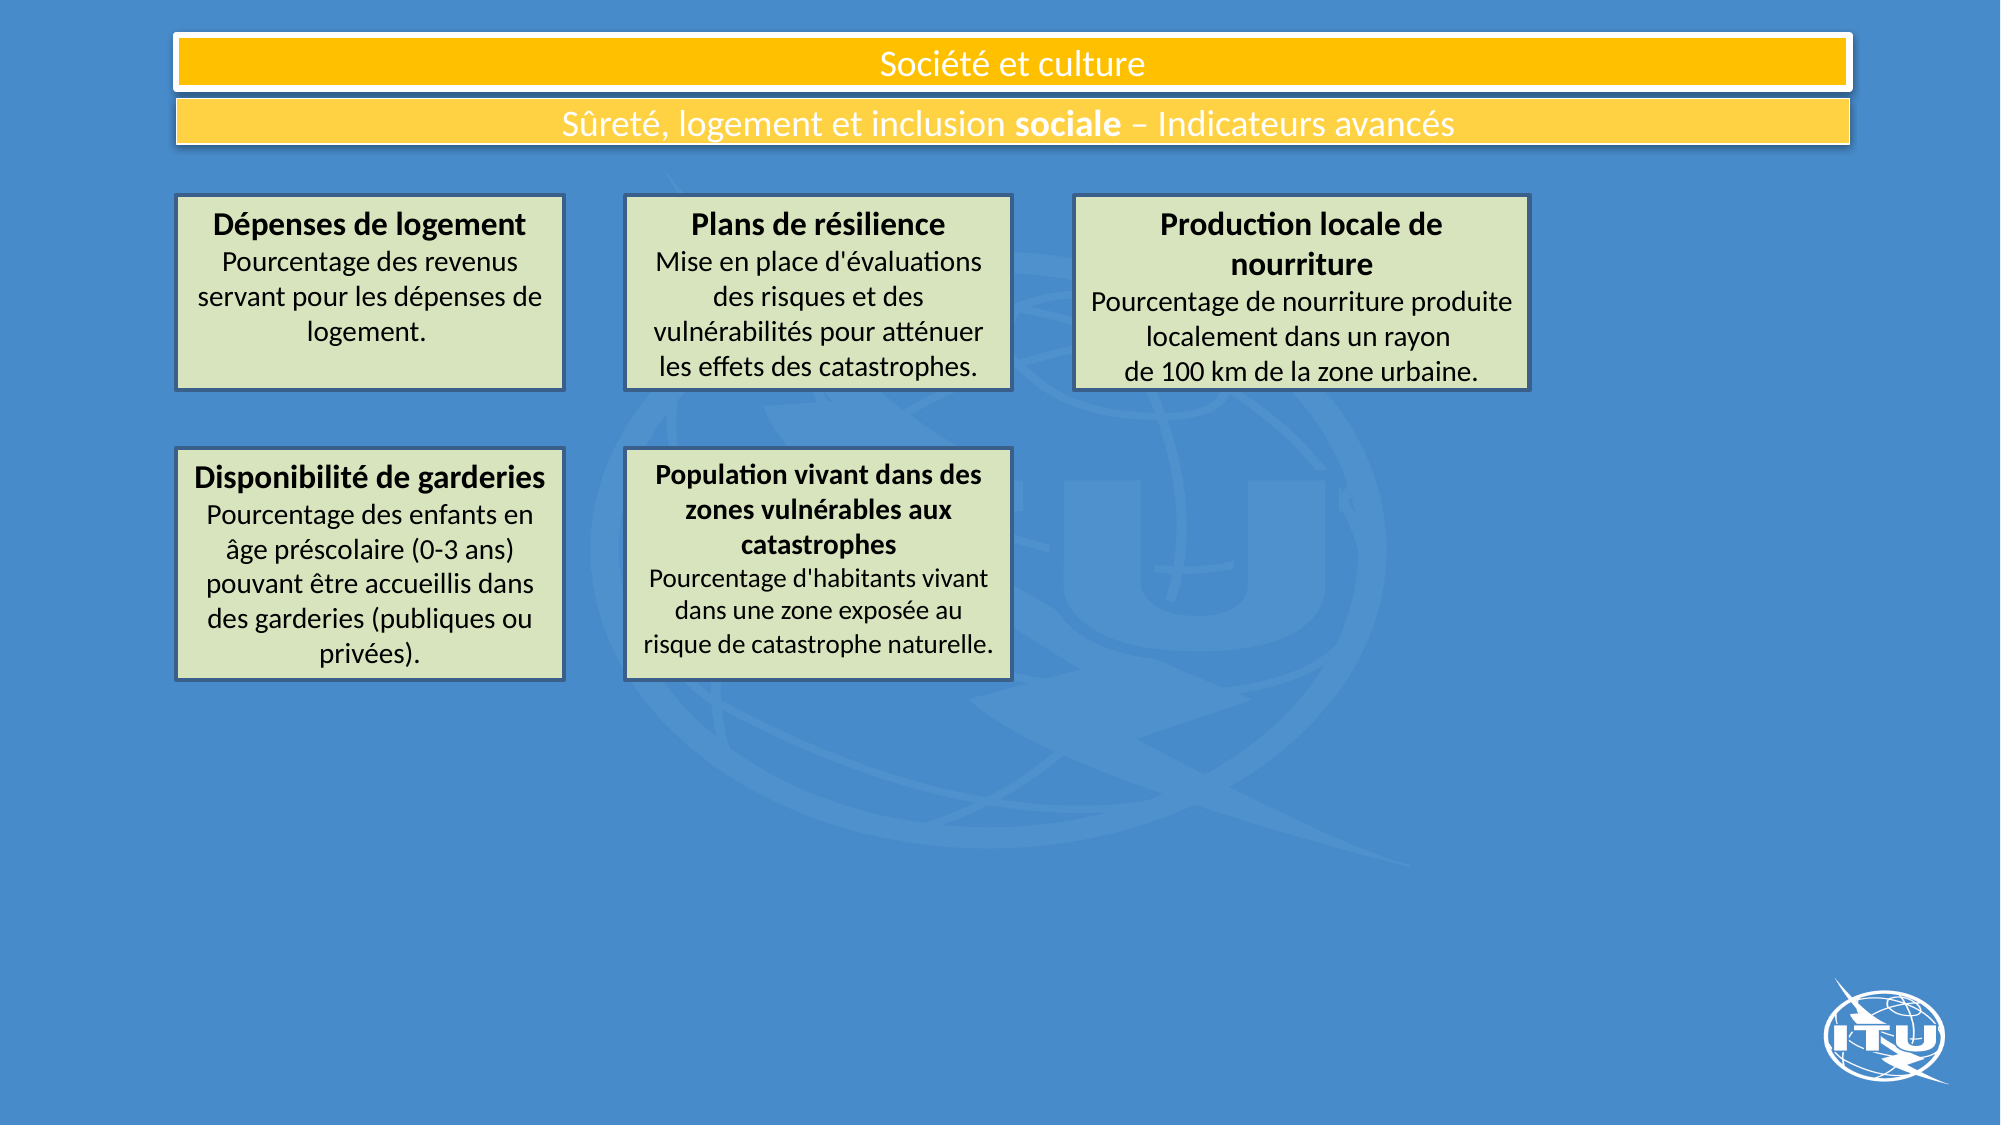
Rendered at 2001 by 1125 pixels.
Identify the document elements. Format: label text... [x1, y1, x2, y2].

text_box Disponibilité de garderies Pourcentage des enfants en âge préscolaire (0-3 ans) pouvant être accueillis dans des garderies (publiques ou privées). [174, 446, 566, 682]
text_box Production locale de nourriture Pourcentage de nourriture produite localement dans un rayon de 100 km de la zone urbaine. [1072, 193, 1532, 392]
picture [0, 0, 2001, 1125]
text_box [176, 35, 1850, 145]
text_box Plans de résilience Mise en place d'évaluations des risques et des vulnérabilités pour atténuer les effets des catastrophes. [623, 193, 1014, 392]
text_box Dépenses de logement Pourcentage des revenus servant pour les dépenses de logement. [174, 193, 566, 392]
text_box Population vivant dans des zones vulnérables aux catastrophes Pourcentage d'habitants vivant dans une zone exposée au risque de catastrophe naturelle. [623, 446, 1014, 682]
